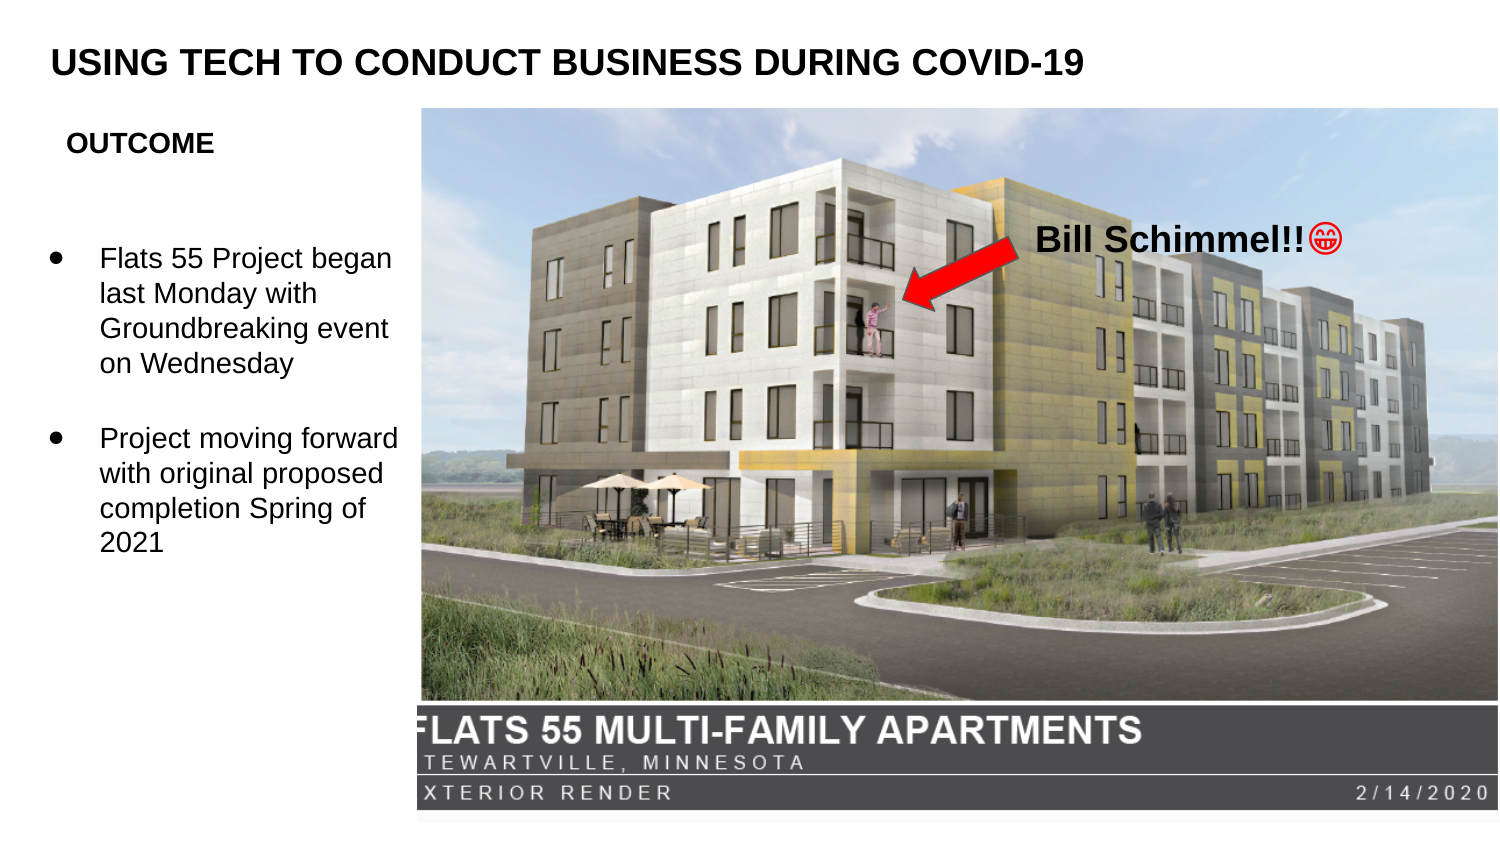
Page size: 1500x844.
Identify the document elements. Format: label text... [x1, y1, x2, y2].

picture [416, 108, 1500, 822]
subtitle Flats 55 Project began last Monday with Groundbreaking event on Wednesday Project moving forward with original proposed completion Spring of 2021 [9, 189, 411, 320]
text_box OUTCOME [51, 133, 275, 181]
text_box USING TECH TO CONDUCT BUSINESS DURING COVID-19 [35, 22, 1332, 133]
